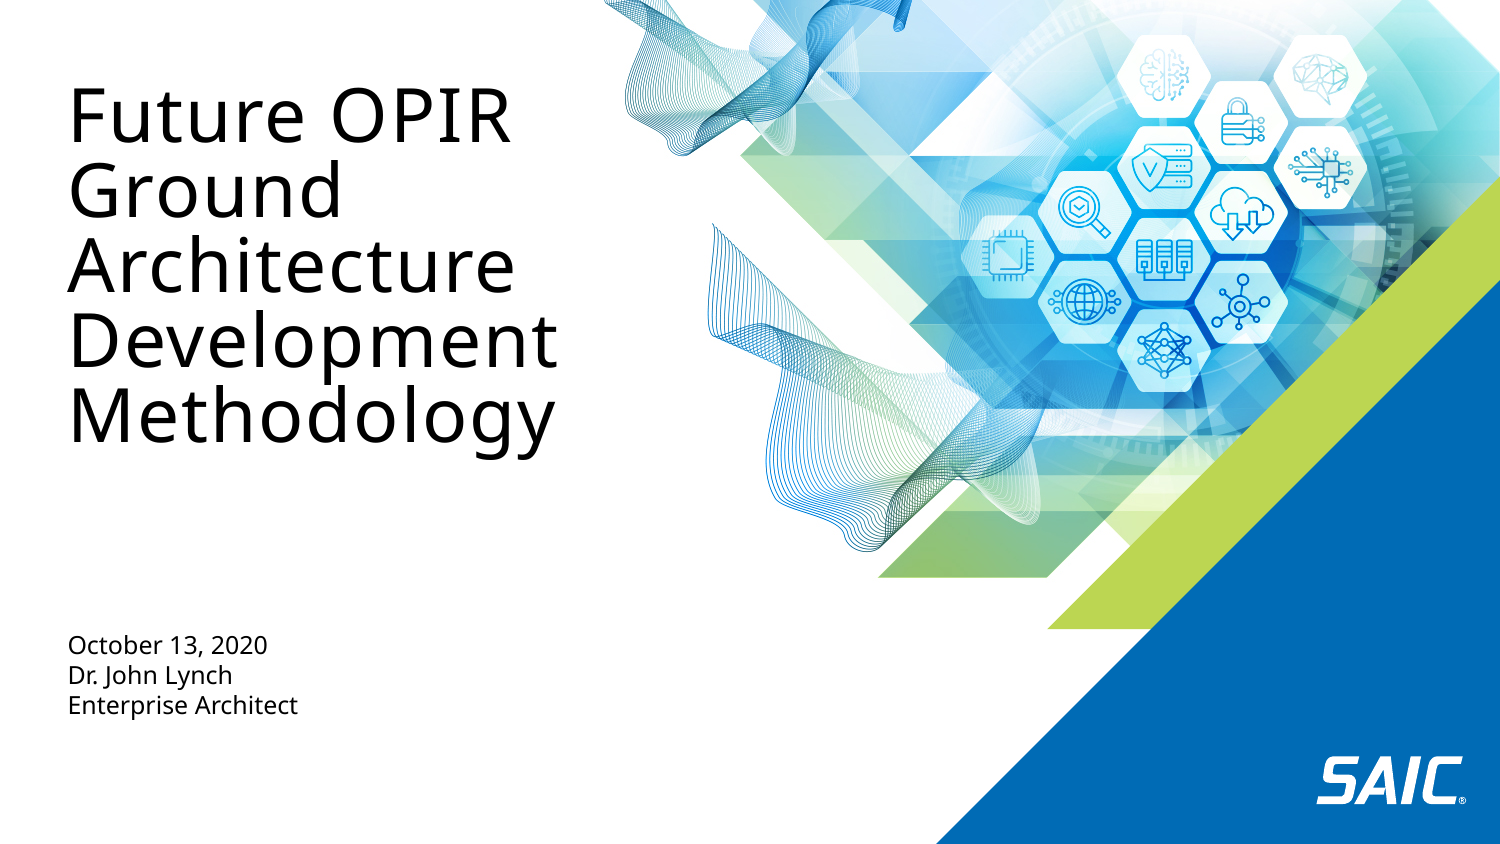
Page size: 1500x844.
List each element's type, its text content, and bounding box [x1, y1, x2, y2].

list October 13, 2020 Dr. John Lynch Enterprise Architect [67, 629, 854, 715]
picture [0, 0, 1500, 844]
title Future OPIR Ground Architecture Development Methodology [67, 275, 713, 458]
